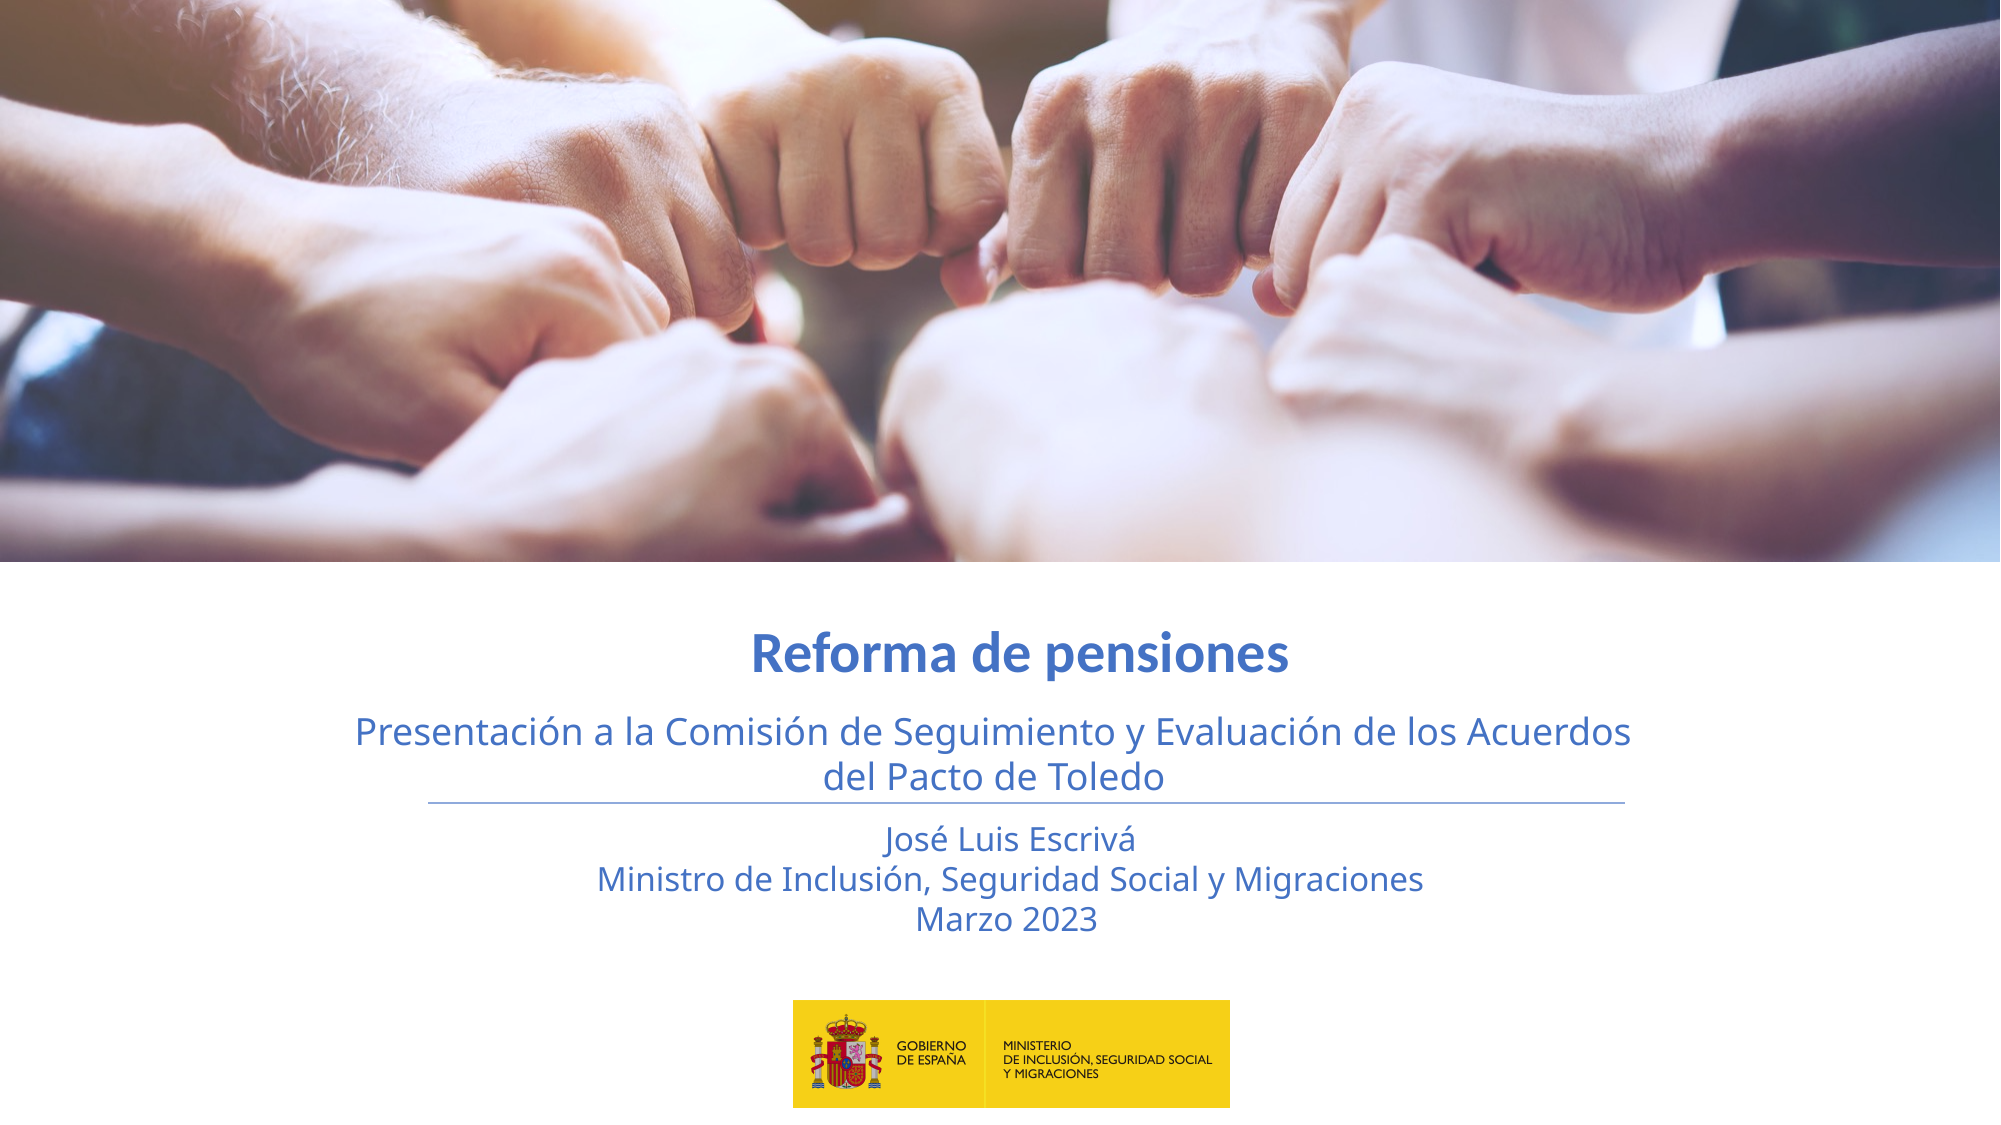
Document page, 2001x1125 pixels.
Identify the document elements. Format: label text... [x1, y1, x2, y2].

picture [0, 0, 2000, 562]
text_box José Luis Escrivá Ministro de Inclusión, Seguridad Social y Migraciones Marzo 2023 [574, 810, 1448, 946]
text_box Presentación a la Comisión de Seguimiento y Evaluación de los Acuerdos del Pacto de Toledo [255, 700, 1733, 806]
picture [793, 1000, 1230, 1108]
text_box Reforma de pensiones [297, 614, 1756, 978]
